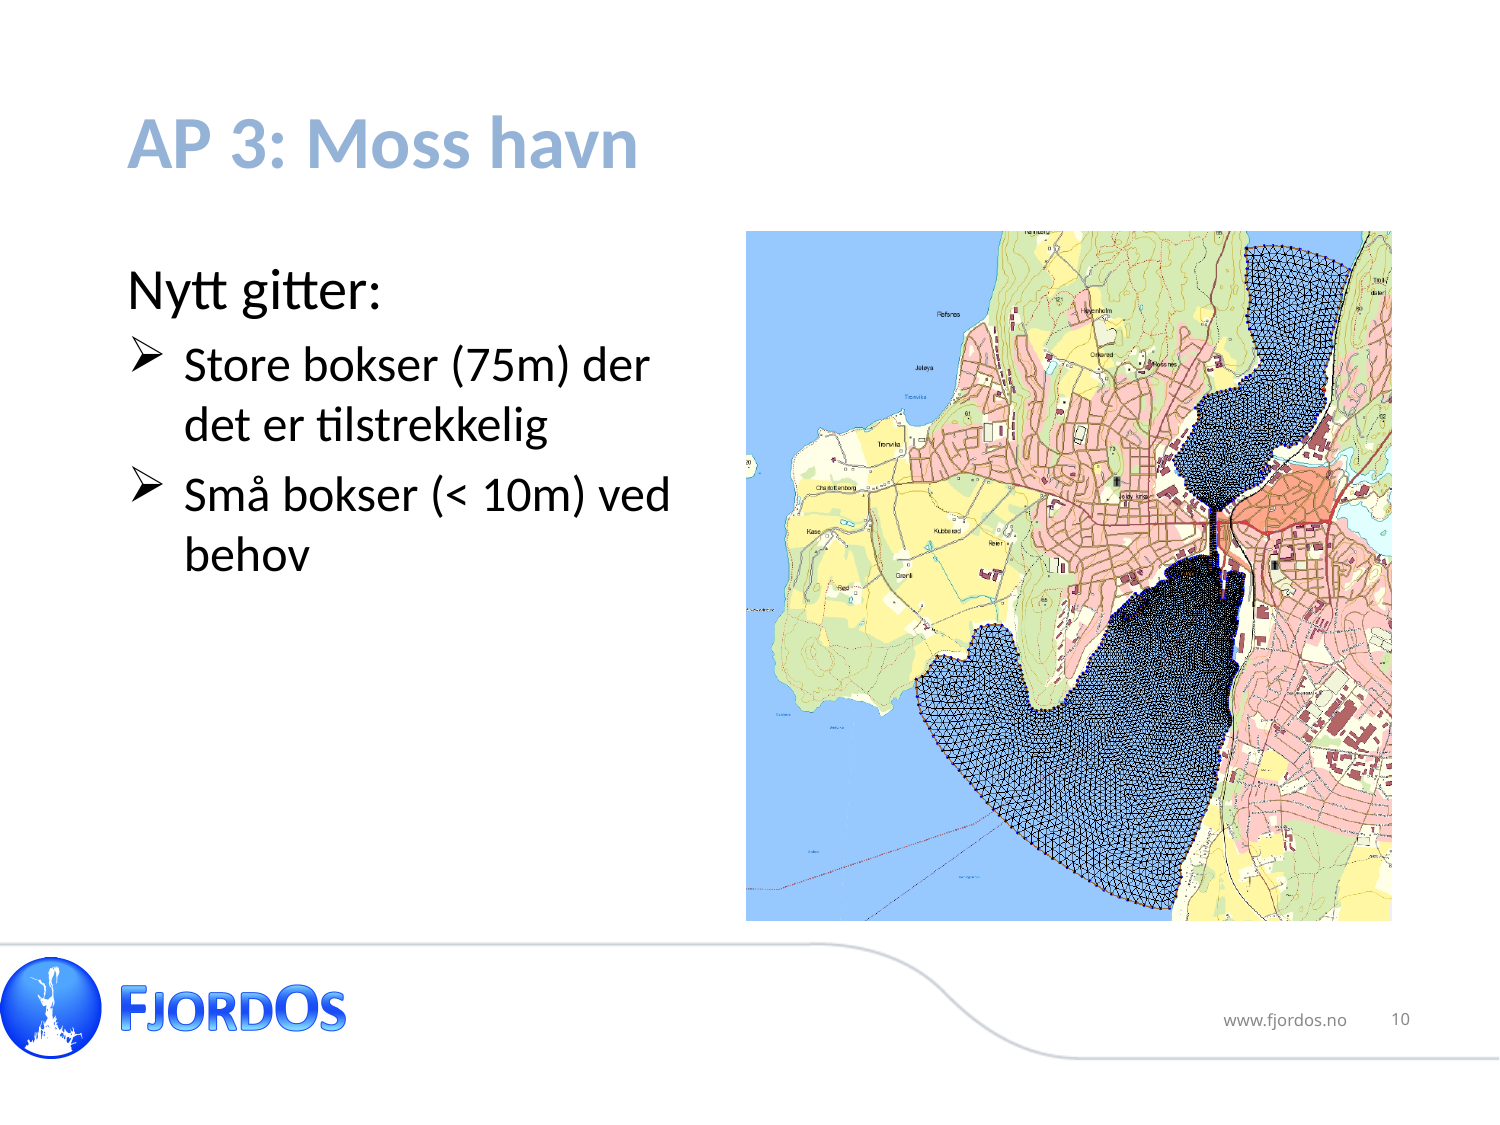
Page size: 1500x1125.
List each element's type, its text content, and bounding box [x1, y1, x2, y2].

slide_number 10 [1363, 990, 1425, 1050]
picture [746, 231, 1392, 921]
footer www.fjordos.no [1025, 990, 1363, 1050]
title AP 3: Moss havn [112, 45, 1425, 233]
picture [0, 957, 346, 1059]
list Nytt gitter: Store bokser (75m) der det er tilstrekkelig Små bokser (< 10m) ved behov [112, 243, 747, 945]
